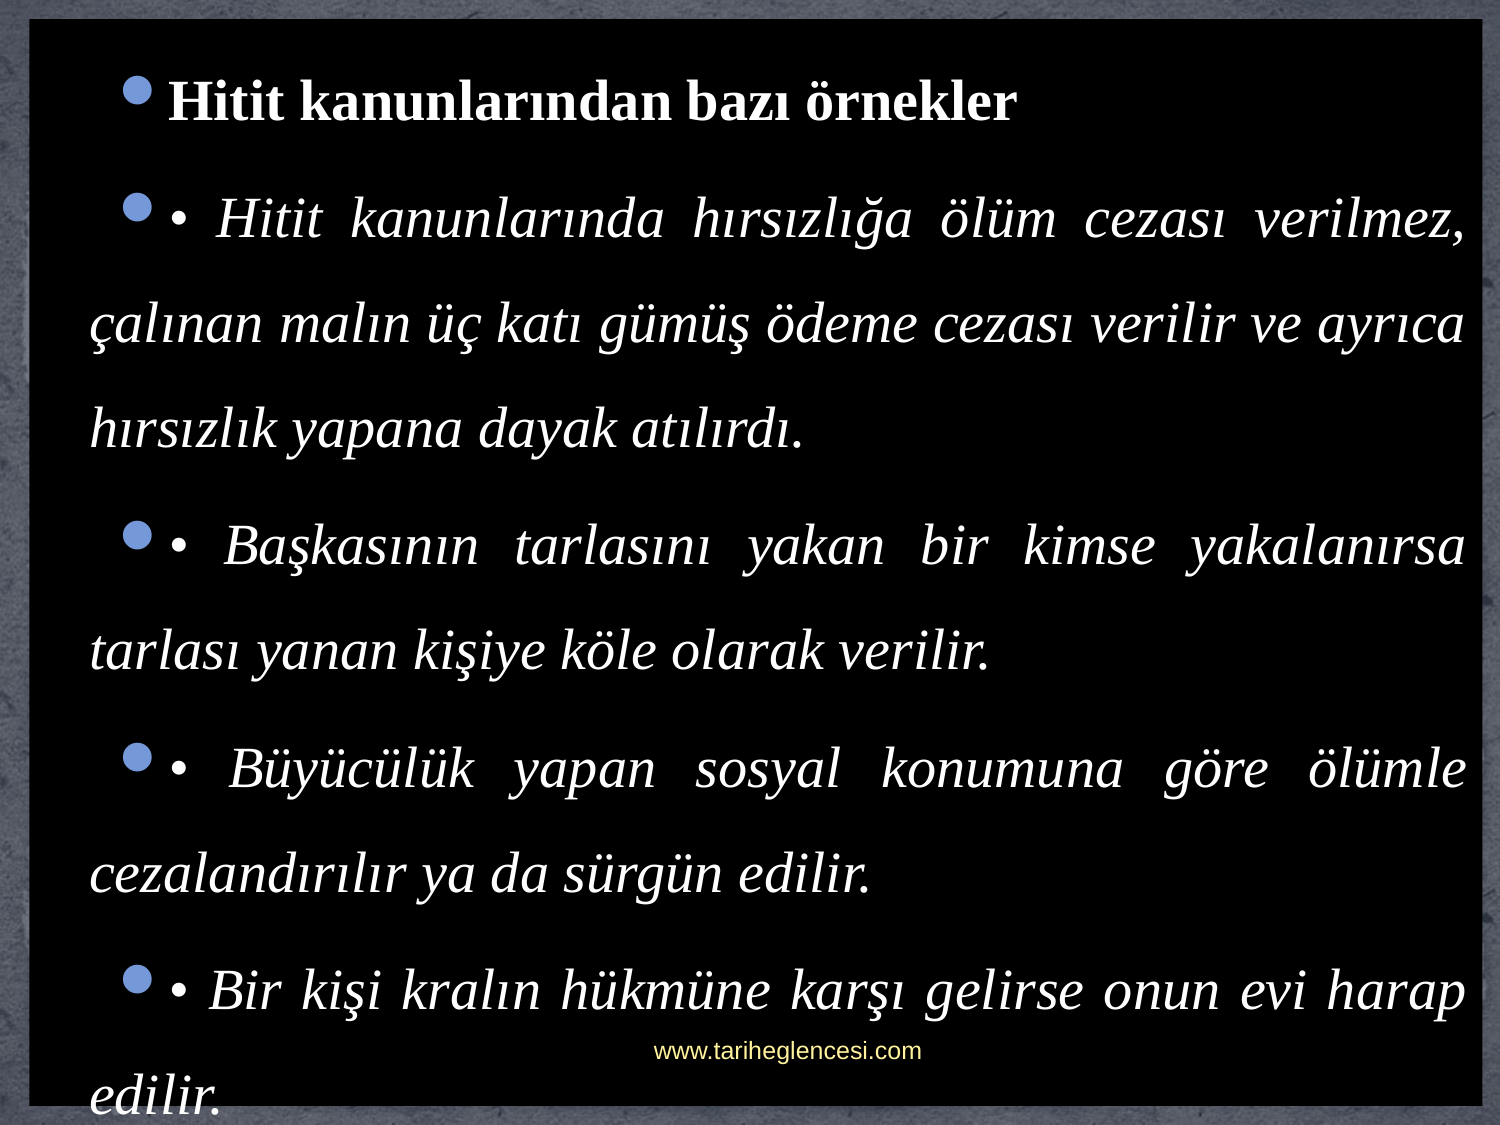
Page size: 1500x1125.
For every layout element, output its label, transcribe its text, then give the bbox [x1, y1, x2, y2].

list Hitit kanunlarından bazı örnekler • Hitit kanunlarında hırsızlığa ölüm cezası verilmez, çalınan malın üç katı gümüş ödeme cezası verilir ve ayrıca hırsızlık yapana dayak atılırdı. • Başkasının tarlasını yakan bir kimse yakalanırsa tarlası yanan kişiye köle olarak verilir. • Büyücülük yapan sosyal konumuna göre ölümle cezalandırılır ya da sürgün edilir. • Bir kişi kralın hükmüne karşı gelirse onun evi harap edilir. [29, 19, 1483, 1106]
picture [0, 0, 1500, 1125]
footer www.tariheglencesi.com [350, 1017, 938, 1081]
